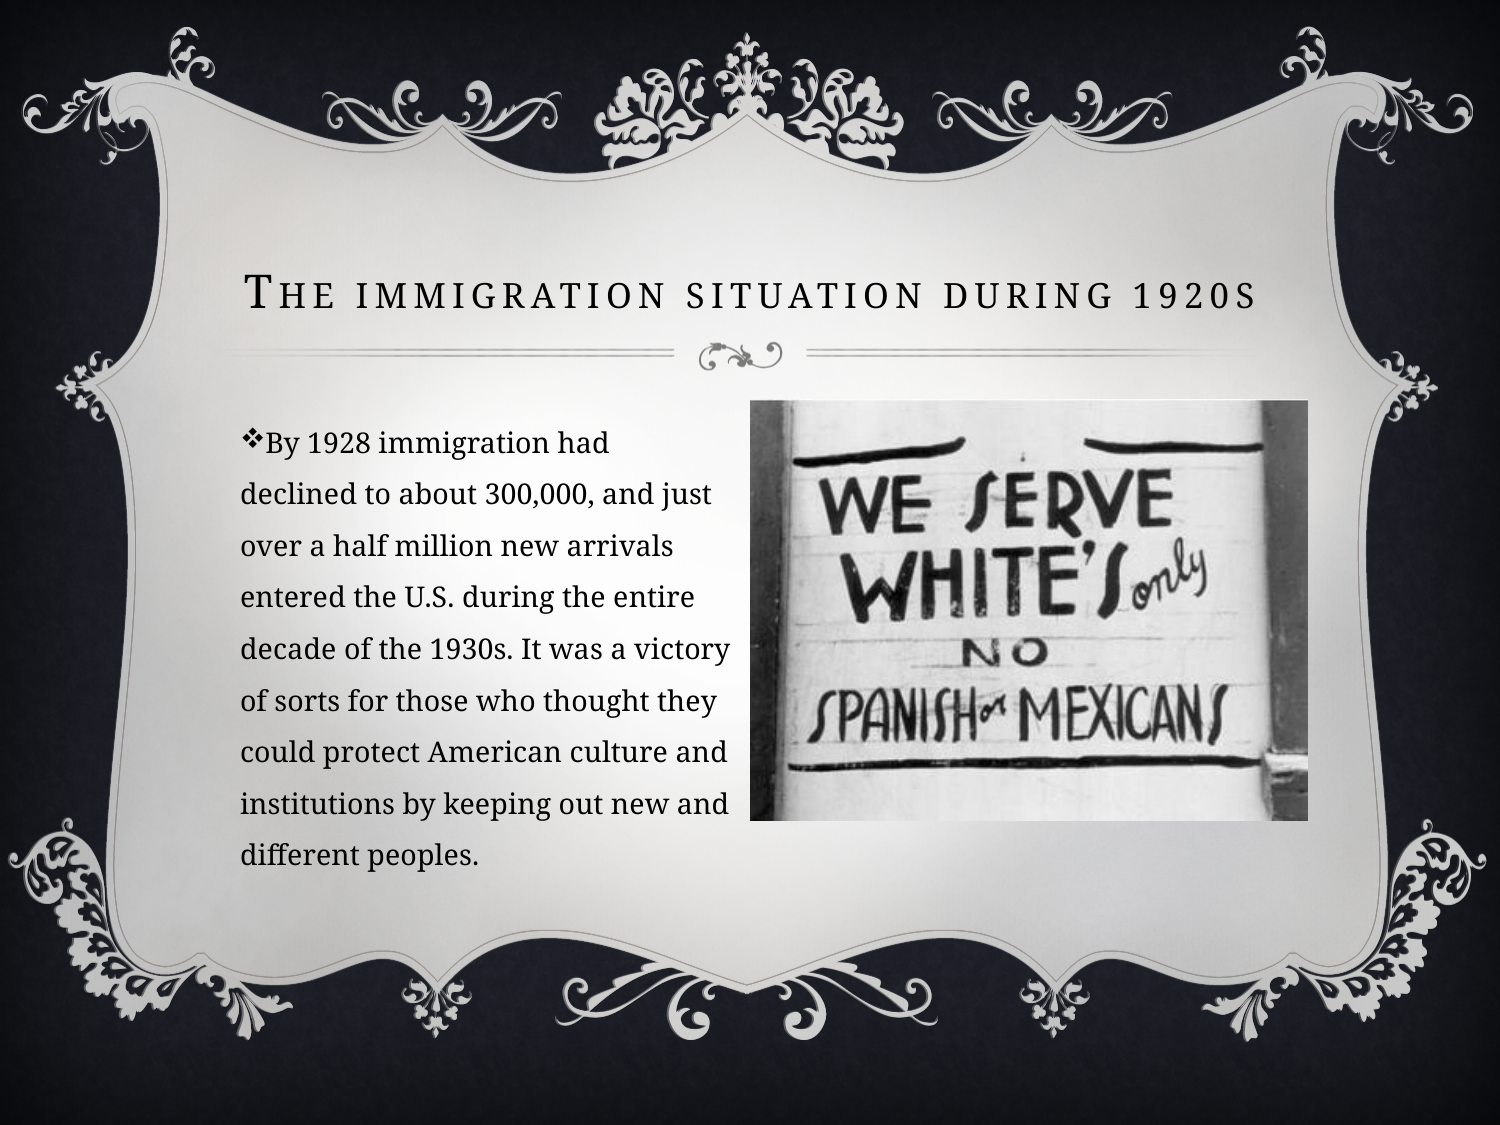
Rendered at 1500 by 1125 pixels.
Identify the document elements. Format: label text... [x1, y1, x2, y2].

title The immigration situation during 1920s [225, 212, 1275, 325]
picture [0, 399, 1500, 1125]
list By 1928 immigration had declined to about 300,000, and just over a half million new arrivals entered the U.S. during the entire decade of the 1930s. It was a victory of sorts for those who thought they could protect American culture and institutions by keeping out new and different peoples. [225, 399, 750, 900]
picture [0, 0, 1500, 265]
